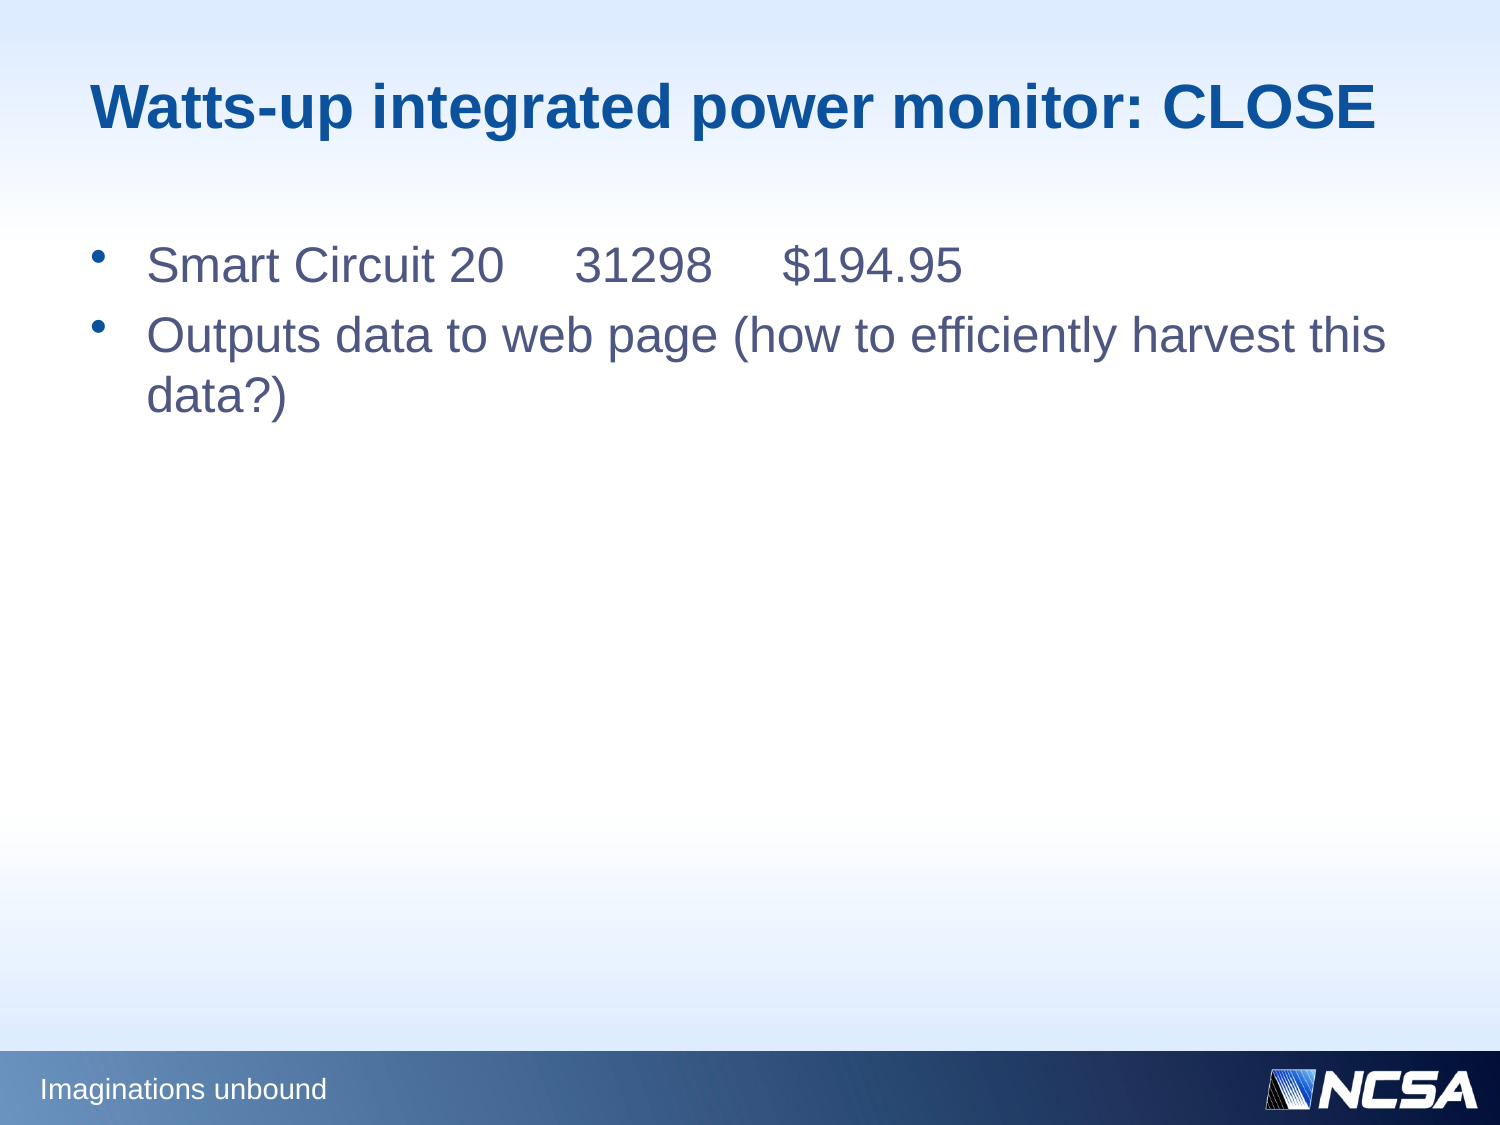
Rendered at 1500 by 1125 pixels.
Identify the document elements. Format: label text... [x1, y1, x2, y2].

picture [0, 787, 1500, 1125]
picture [0, 0, 1500, 272]
title Watts-up integrated power monitor: CLOSE [74, 44, 1426, 163]
list Smart Circuit 20 31298 $194.95 Outputs data to web page (how to efficiently harvest this data?) [74, 224, 1426, 1001]
footer Imaginations unbound [24, 1062, 913, 1103]
